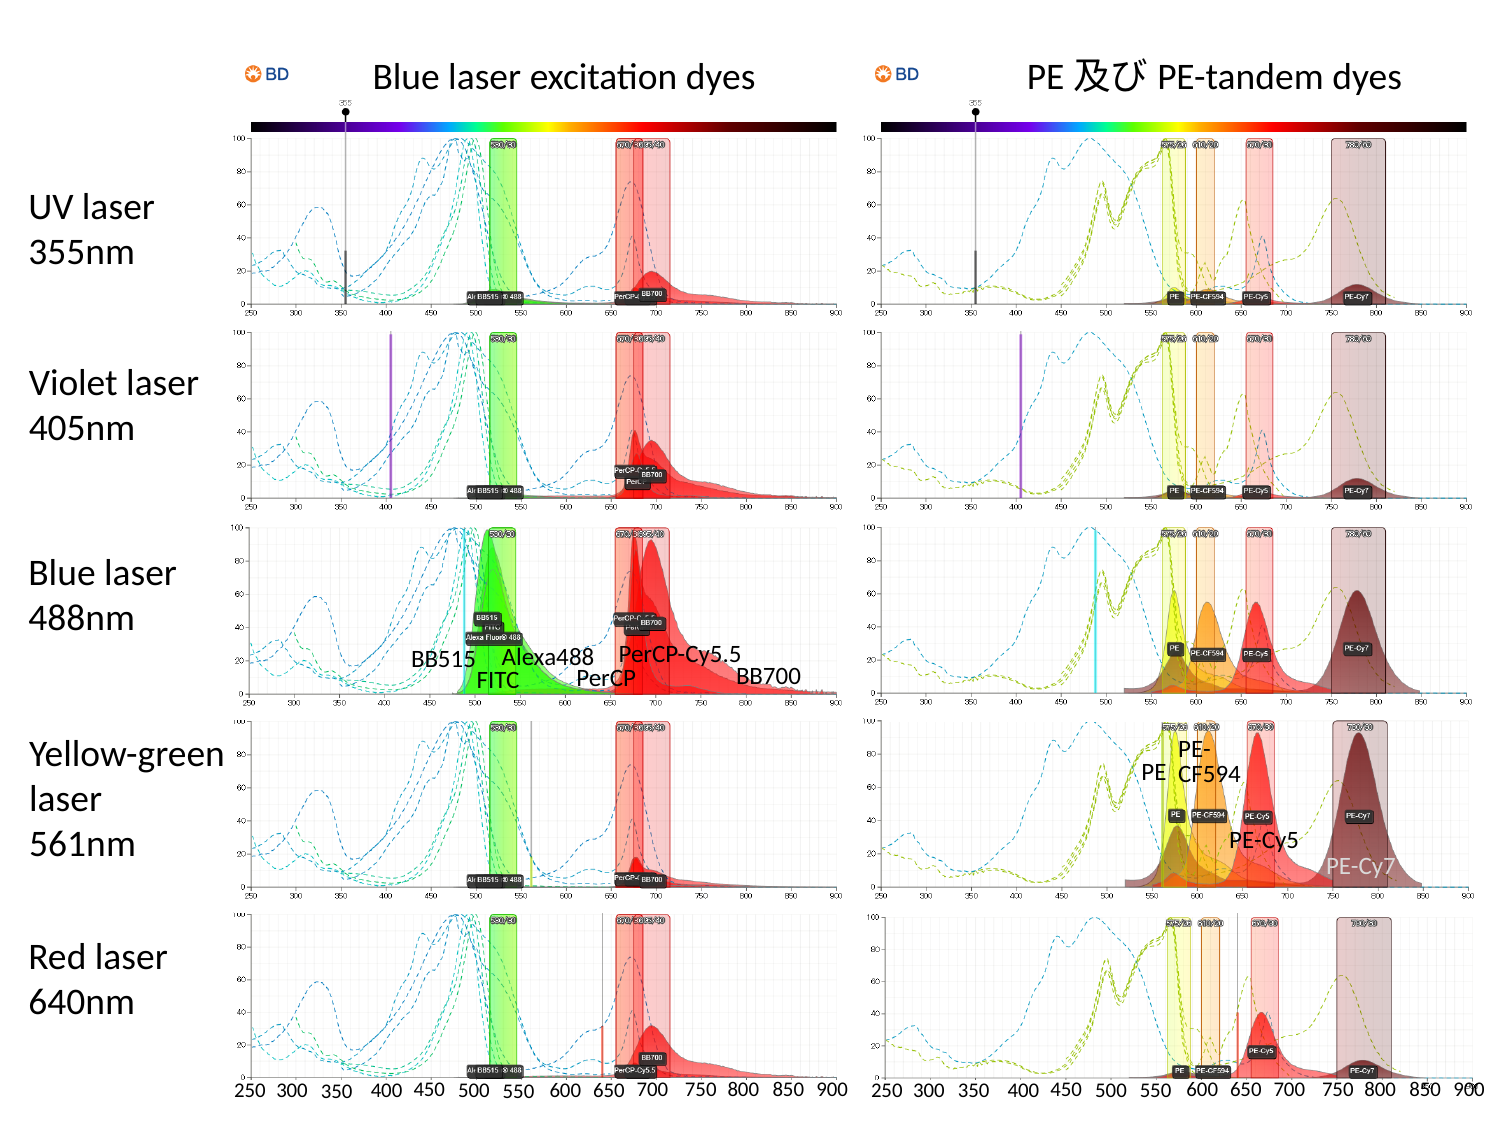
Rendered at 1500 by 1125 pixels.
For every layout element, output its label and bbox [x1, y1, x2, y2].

text_box [12, 44, 1478, 1107]
text_box [870, 1075, 1486, 1103]
text_box [233, 1075, 849, 1103]
